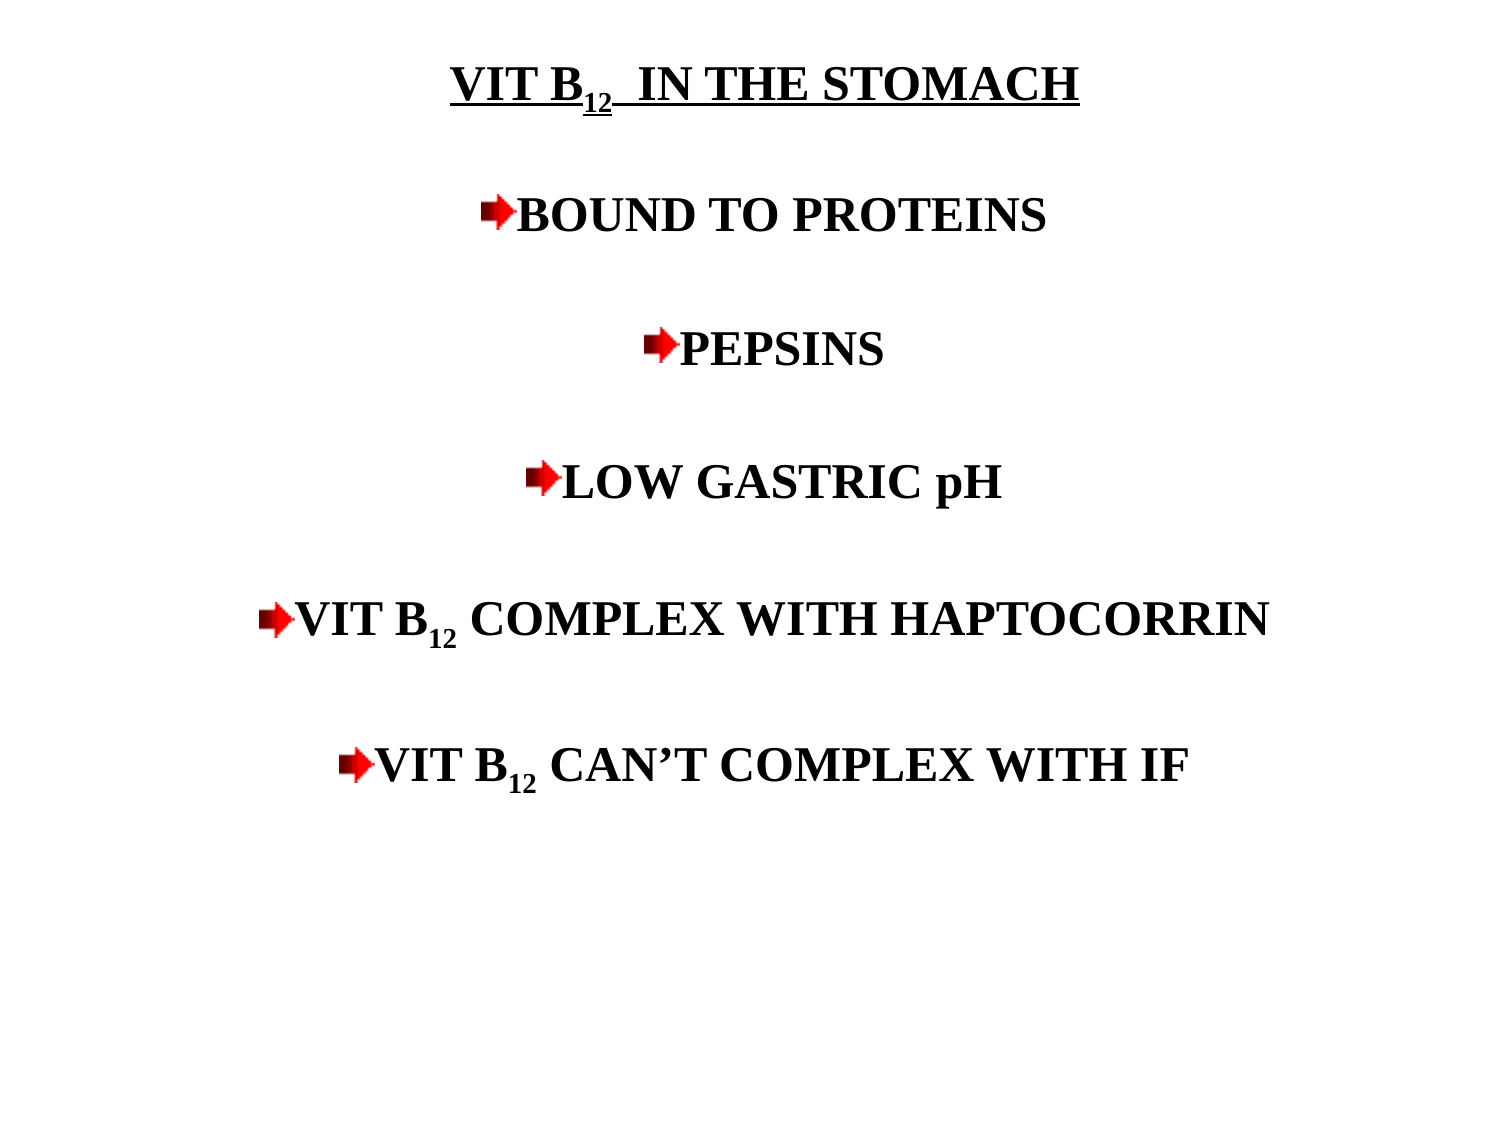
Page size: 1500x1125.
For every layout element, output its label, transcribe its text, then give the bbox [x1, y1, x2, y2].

picture [526, 460, 562, 496]
picture [339, 747, 375, 783]
picture [481, 194, 517, 230]
picture [644, 327, 680, 363]
subtitle VIT B12 IN THE STOMACH BOUND TO PROTEINS PEPSINS LOW GASTRIC pH VIT B12 COMPLEX WITH HAPTOCORRIN VIT B12 CAN’T COMPLEX WITH IF [29, 42, 1500, 1083]
picture [259, 602, 295, 638]
